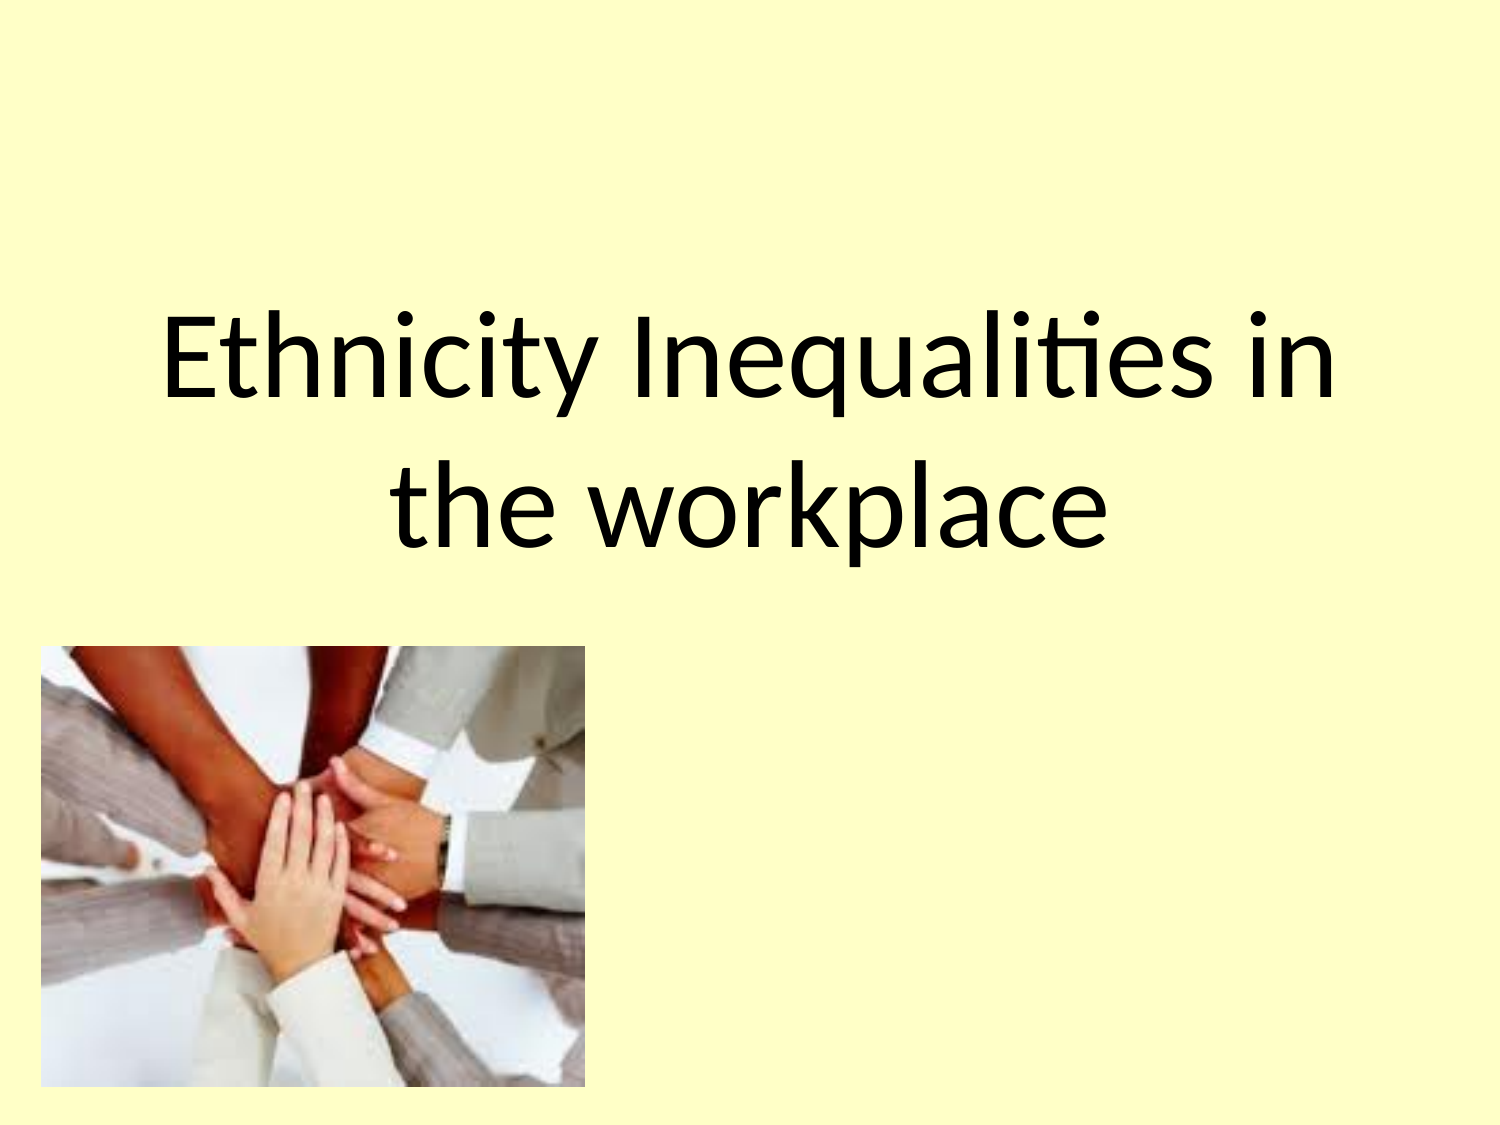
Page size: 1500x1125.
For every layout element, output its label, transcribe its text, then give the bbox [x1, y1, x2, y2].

title Ethnicity Inequalities in the workplace [112, 255, 1388, 591]
picture [41, 646, 585, 1088]
